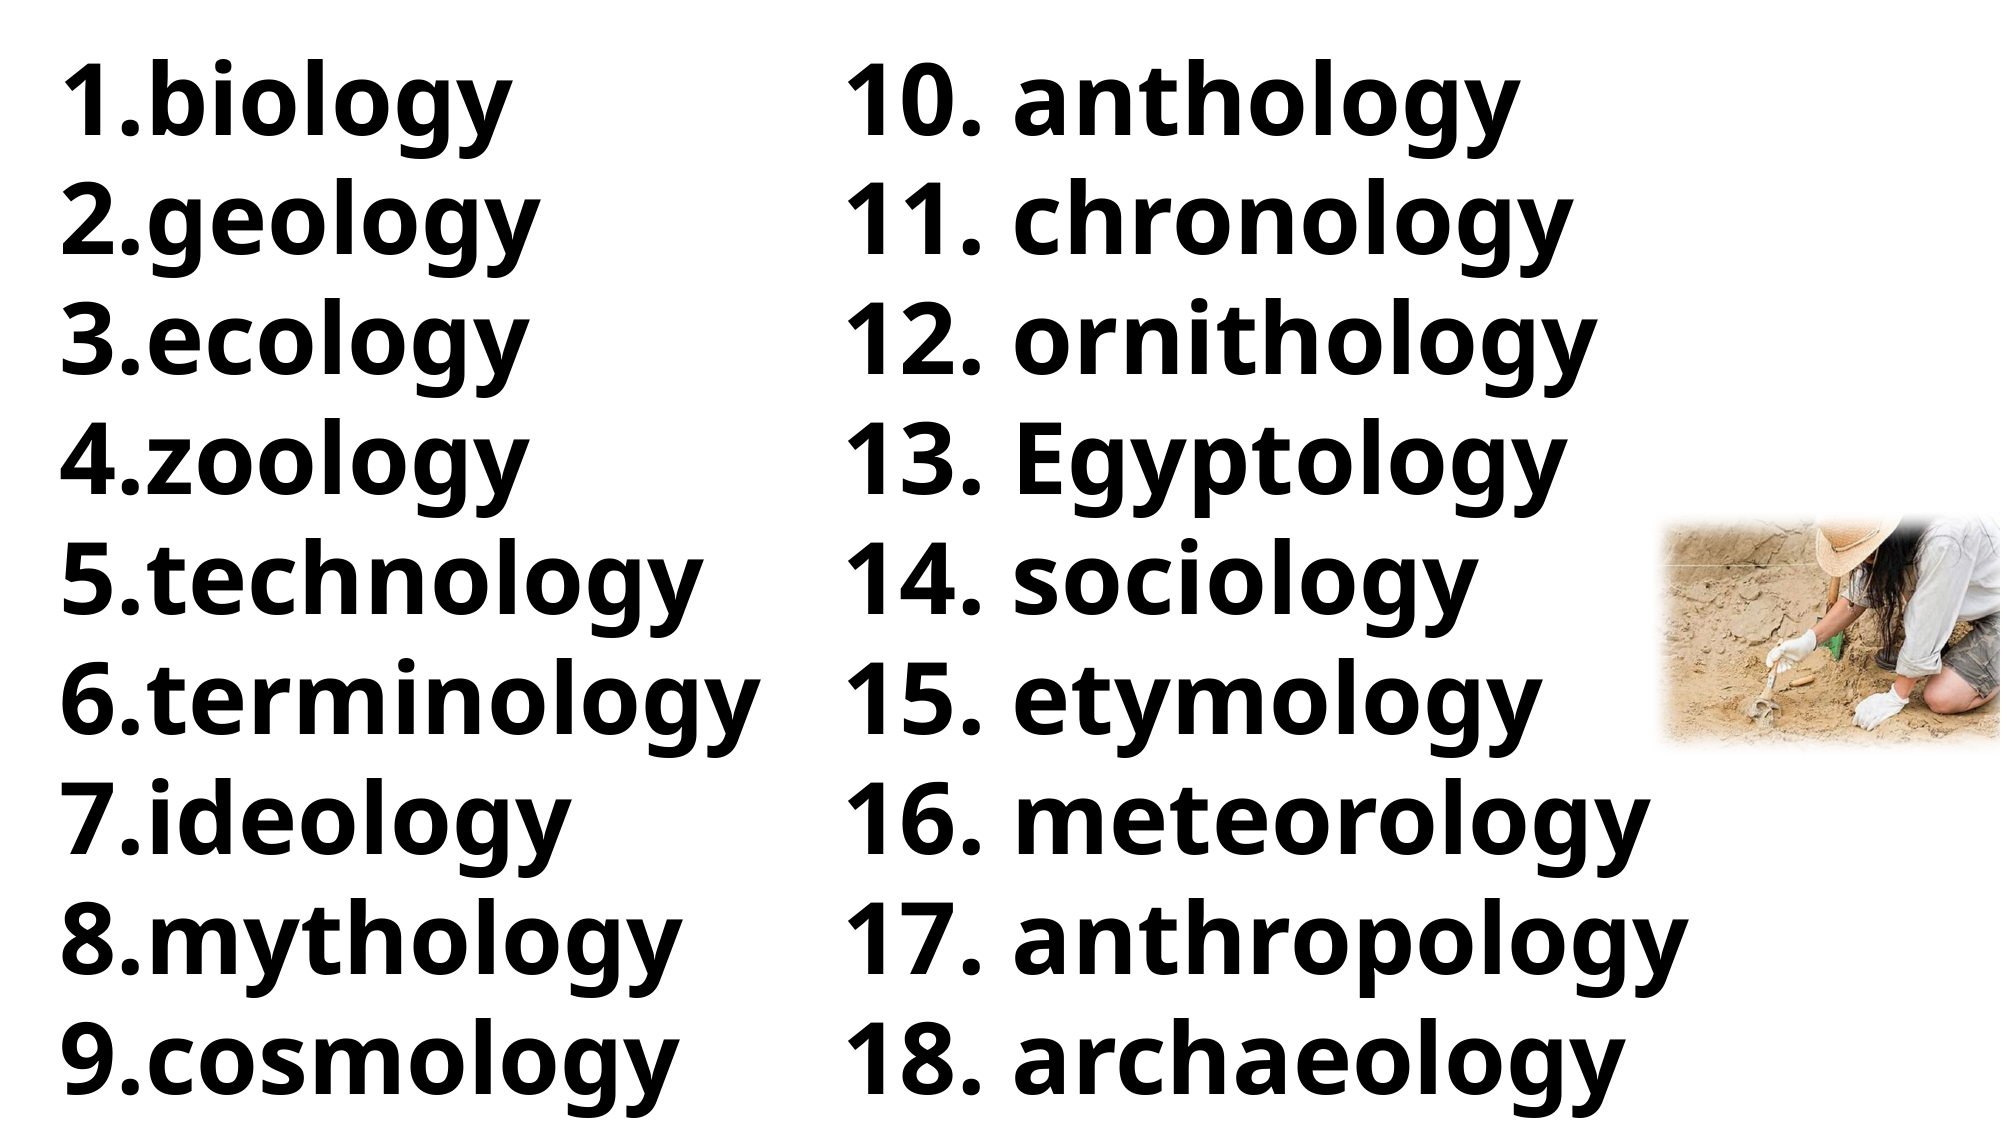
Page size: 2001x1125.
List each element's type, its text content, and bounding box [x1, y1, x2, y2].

text_box biology geology ecology zoology technology terminology ideology mythology cosmology [44, 27, 828, 1122]
picture [1649, 510, 2000, 756]
text_box 10. anthology 11. chronology 12. ornithology 13. Egyptology 14. sociology 15. etymology 16. meteorology 17. anthropology 18. archaeology [828, 27, 1852, 1122]
